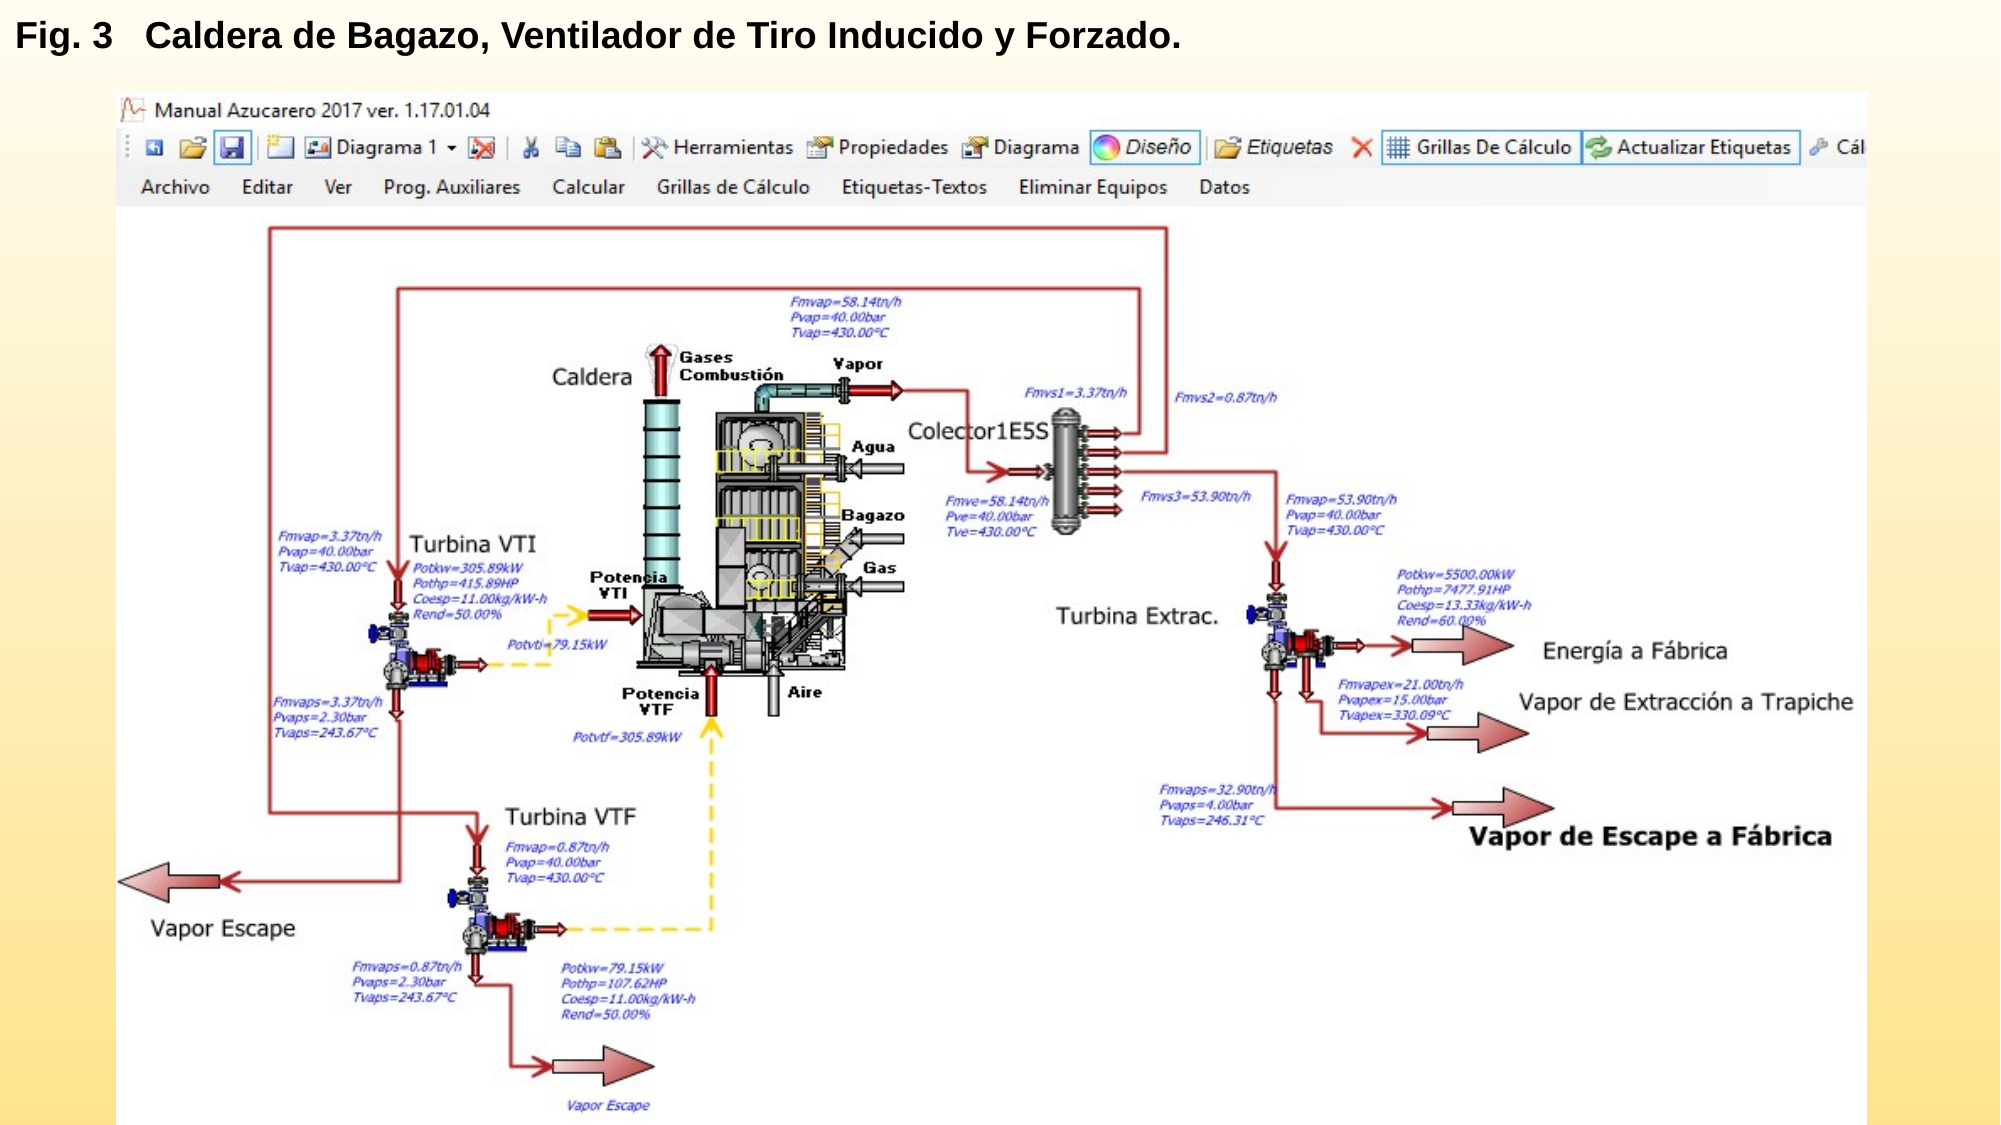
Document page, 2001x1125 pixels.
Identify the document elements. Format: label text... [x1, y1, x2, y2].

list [116, 92, 1867, 1125]
title Fig. 3 Caldera de Bagazo, Ventilador de Tiro Inducido y Forzado. [0, 0, 2000, 73]
